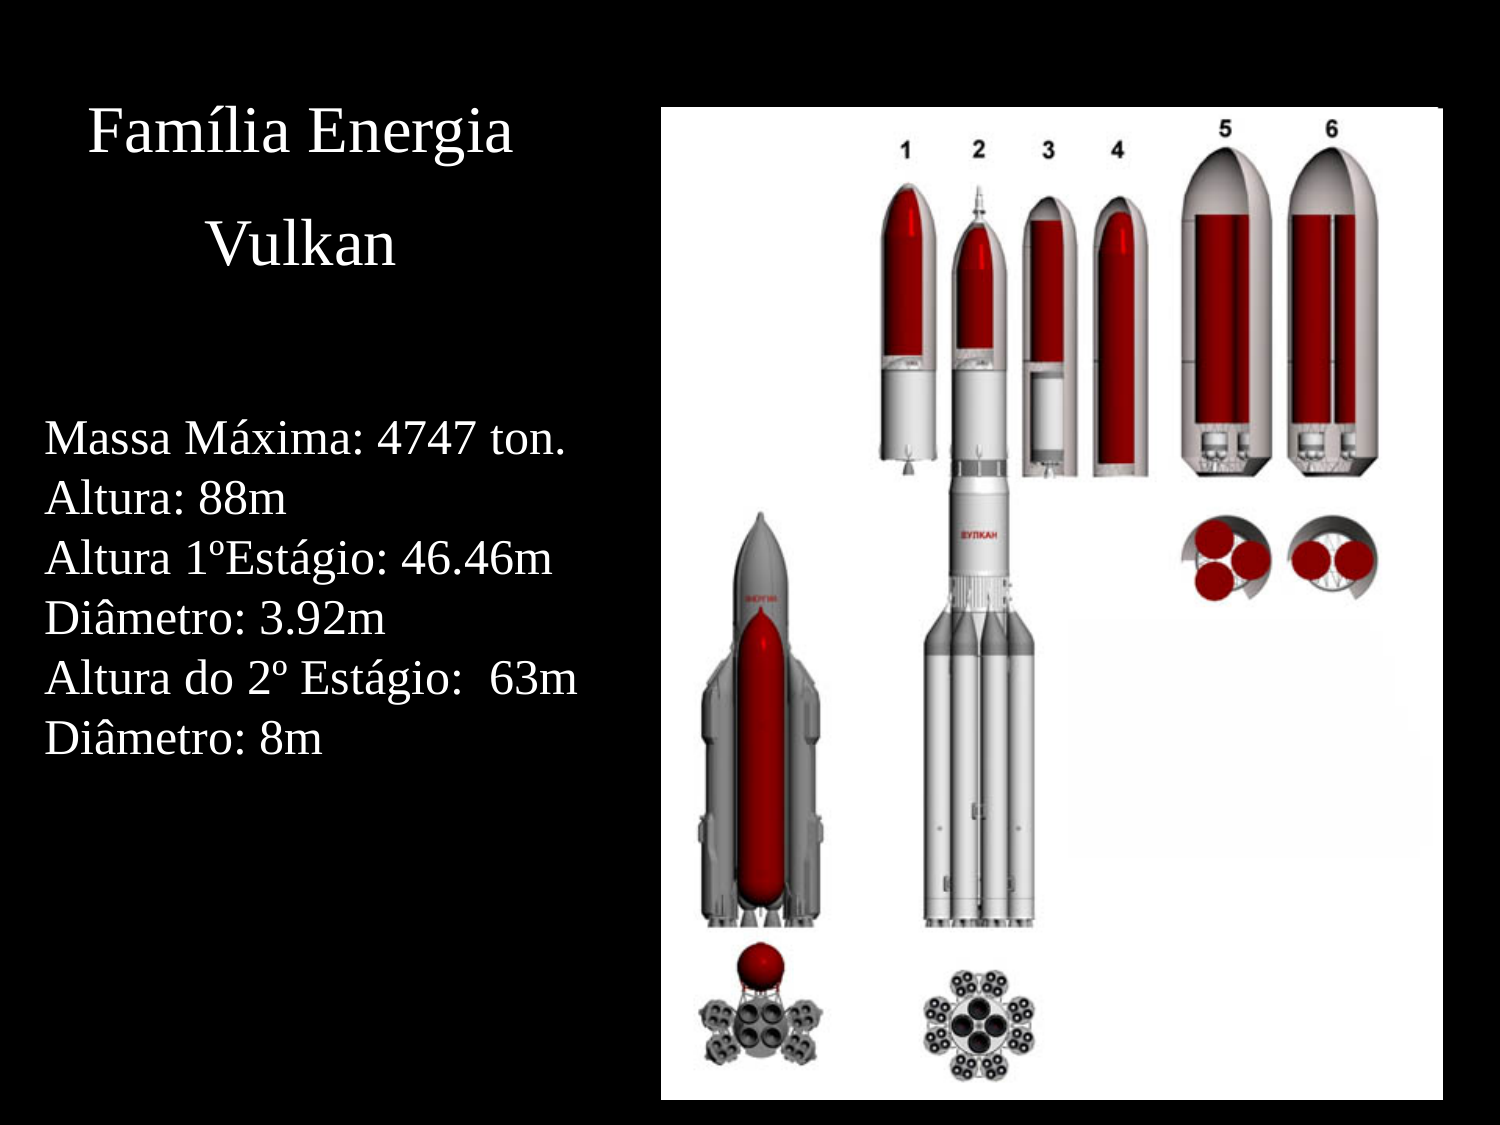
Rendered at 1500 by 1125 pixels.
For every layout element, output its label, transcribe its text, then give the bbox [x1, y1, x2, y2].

text_box Massa Máxima: 4747 ton. Altura: 88m Altura 1ºEstágio: 46.46m Diâmetro: 3.92m Altura do 2º Estágio: 63m Diâmetro: 8m [29, 397, 650, 772]
text_box Família Energia Vulkan [0, 78, 603, 287]
picture [661, 107, 1443, 1101]
